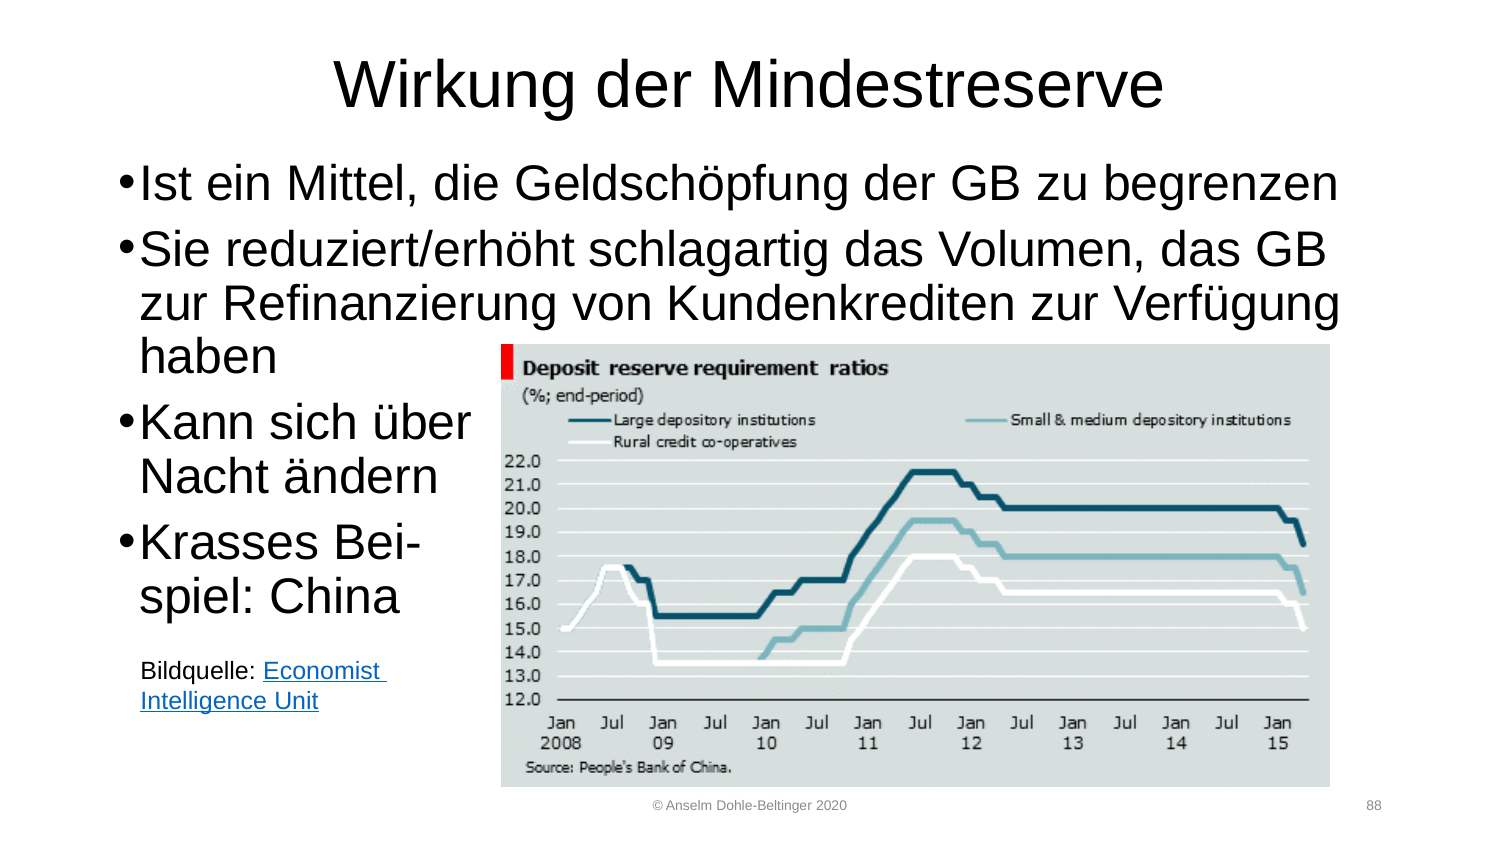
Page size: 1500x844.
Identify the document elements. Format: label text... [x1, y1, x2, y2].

title Wirkung der Mindestreserve [103, 44, 1397, 127]
footer © Anselm Dohle-Beltinger 2020 [496, 782, 1004, 827]
slide_number 88 [1059, 782, 1397, 827]
list Ist ein Mittel, die Geldschöpfung der GB zu begrenzen Sie reduziert/erhöht schlagartig das Volumen, das GB zur Refinanzierung von Kundenkrediten zur Verfügung haben Kann sich über Nacht ändern Krasses Bei- spiel: China [103, 149, 1397, 685]
text_box Bildquelle: Economist Intelligence Unit [140, 654, 390, 715]
picture [501, 344, 1330, 787]
